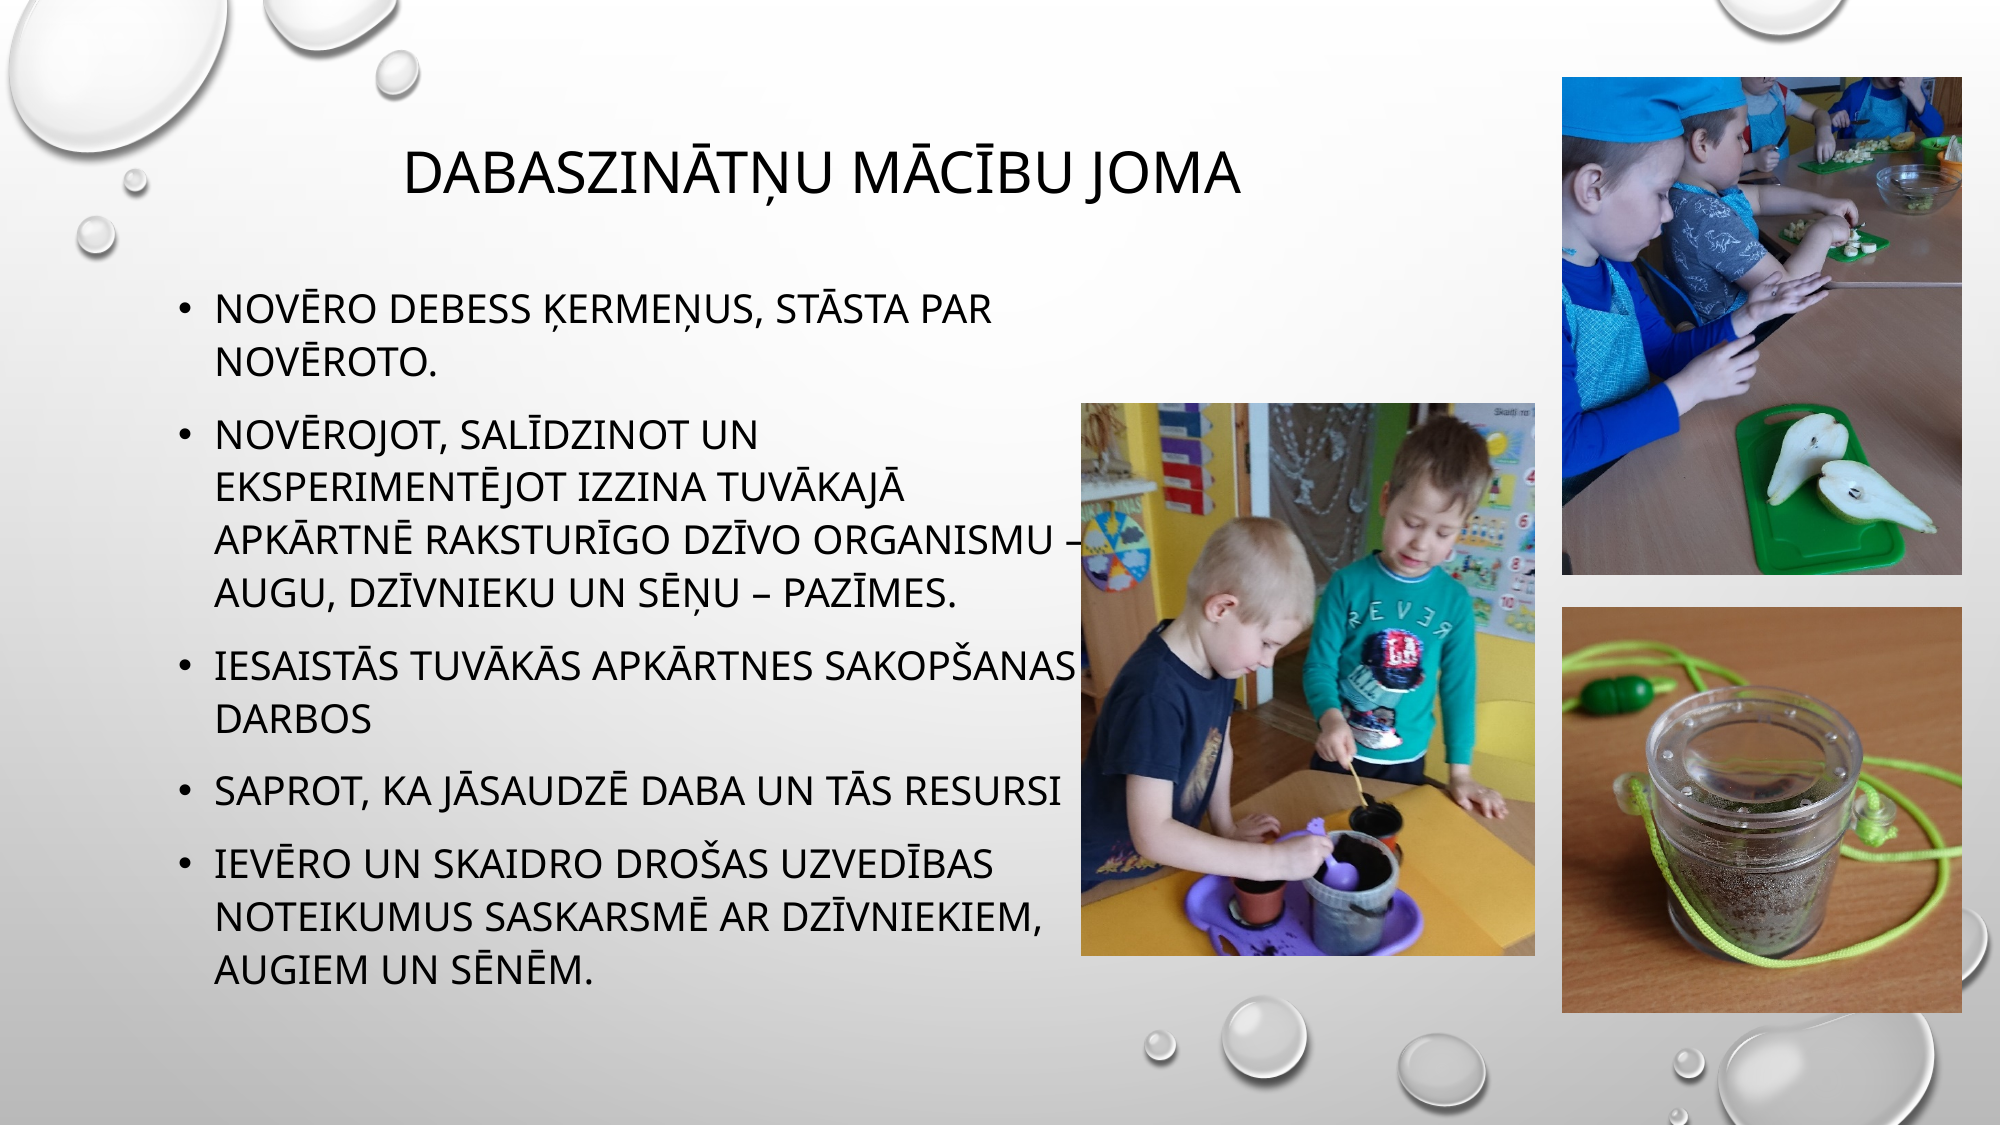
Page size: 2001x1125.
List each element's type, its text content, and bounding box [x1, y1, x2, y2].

list Novēro debess ķermeņus, stāsta par novēroto. Novērojot, salīdzinot un eksperimentējot izzina tuvākajā apkārtnē raksturīgo dzīvo organismu – augu, dzīvnieku un sēņu – pazīmes. Iesaistās tuvākās apkārtnes sakopšanas darbos Saprot, ka jāsaudzē daba un tās resursi Ievēro un skaidro drošas uzvedības noteikumus saskarsmē ar dzīvniekiem, augiem un sēnēm. [163, 271, 1108, 1088]
picture [0, 0, 2000, 1125]
title Dabaszinātņu mācību joma [335, 61, 1309, 234]
